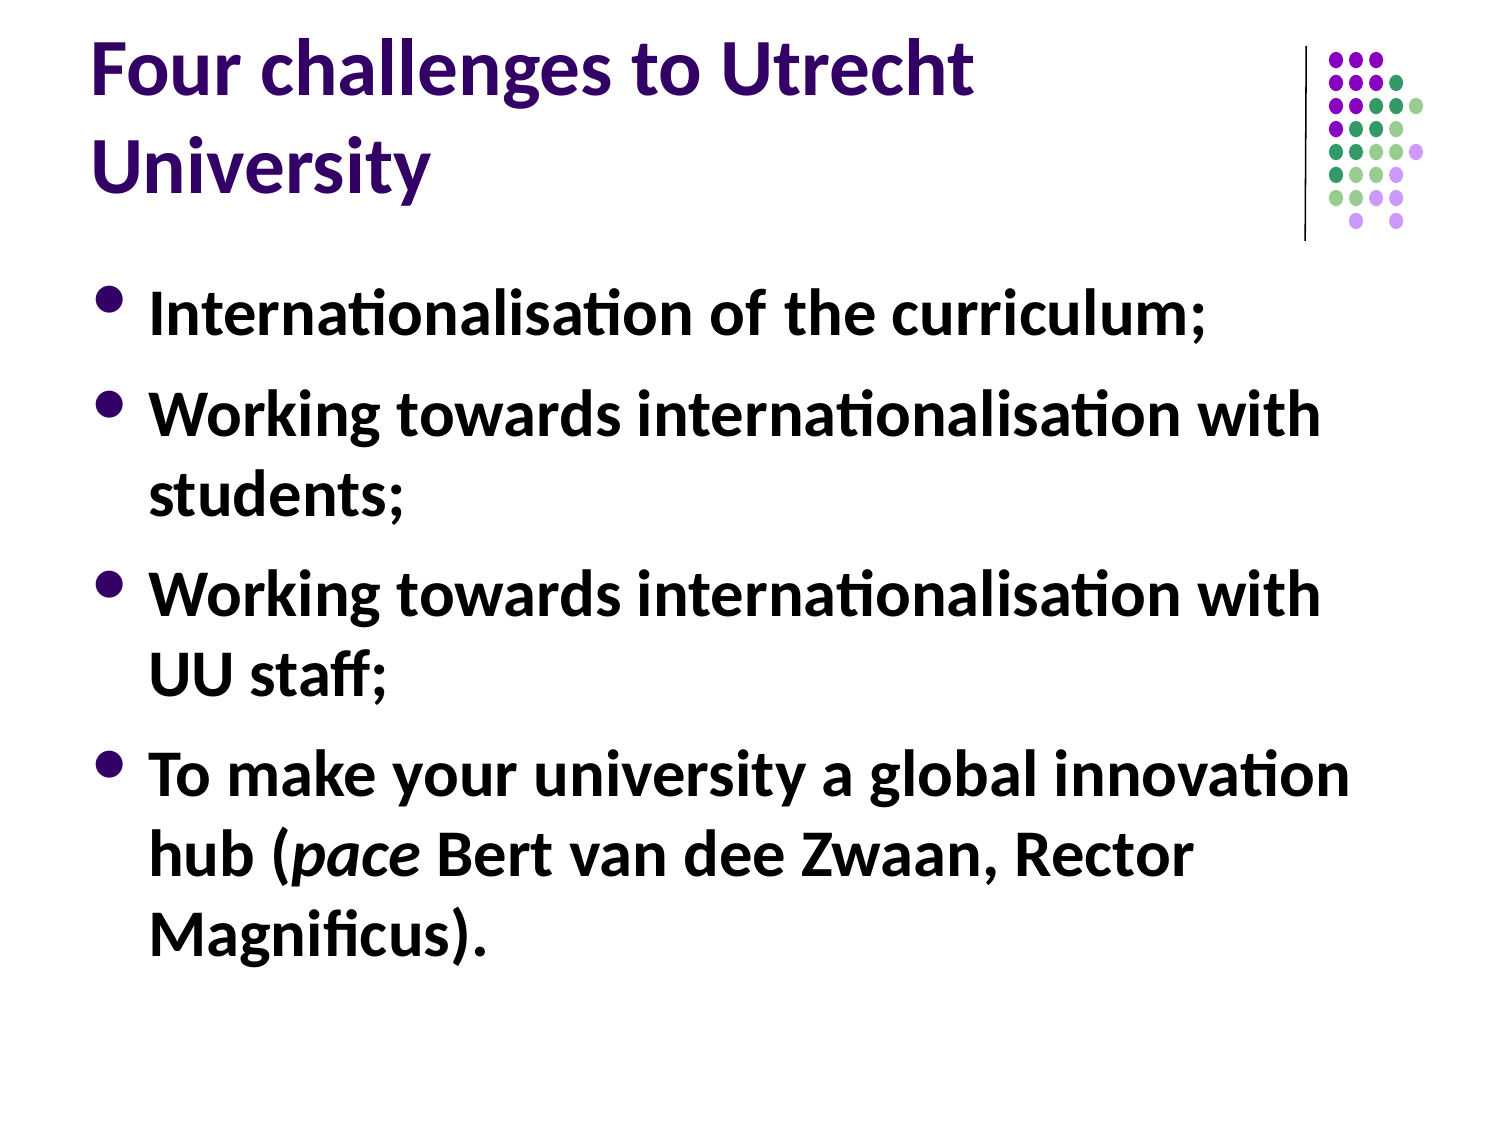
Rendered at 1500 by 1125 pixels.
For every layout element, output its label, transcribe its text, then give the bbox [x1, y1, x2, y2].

title Four challenges to Utrecht University [75, 40, 1313, 218]
list Internationalisation of the curriculum; Working towards internationalisation with students; Working towards internationalisation with UU staff; To make your university a global innovation hub (pace Bert van dee Zwaan, Rector Magnificus). [76, 252, 1427, 1039]
